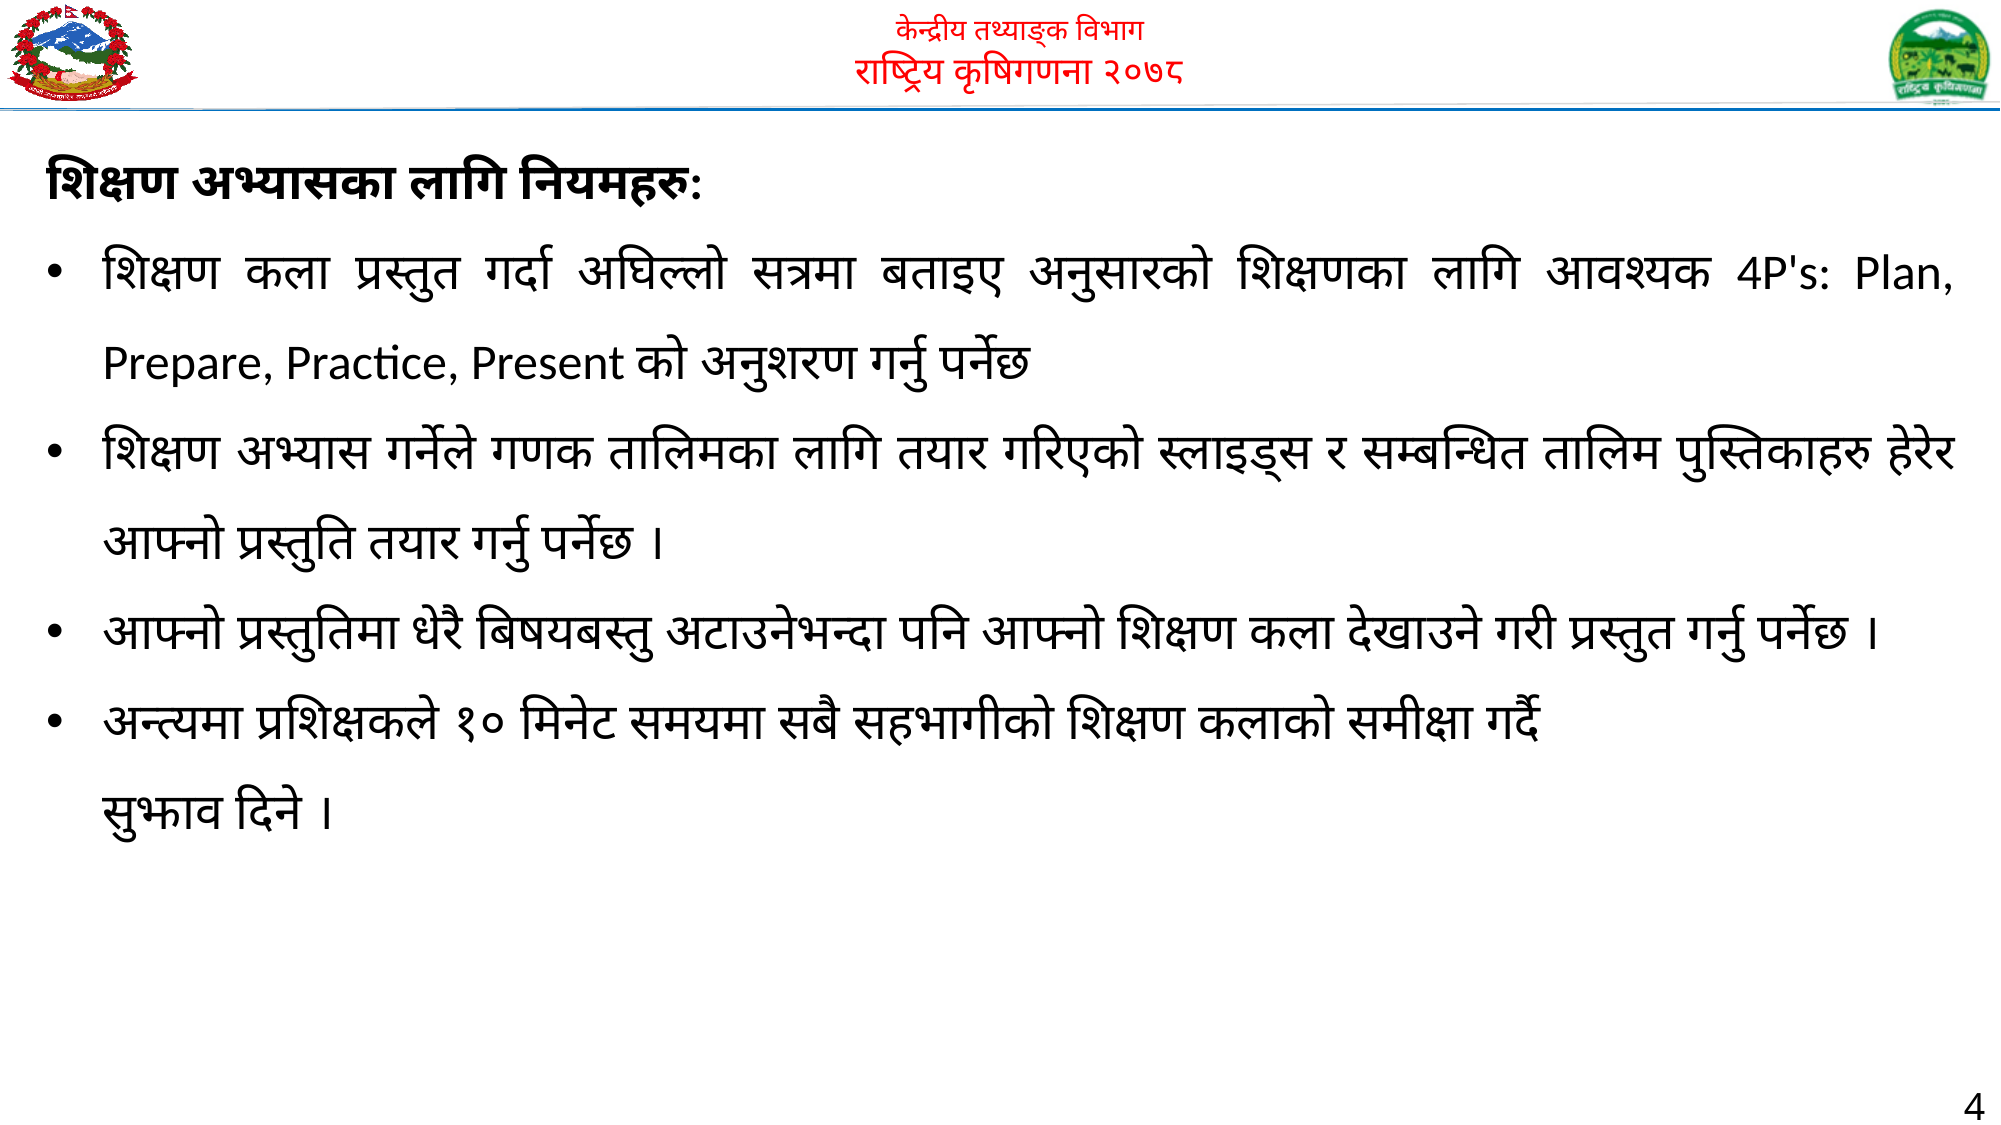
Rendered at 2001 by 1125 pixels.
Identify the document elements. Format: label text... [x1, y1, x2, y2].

text_box शिक्षण अभ्यासका लागि नियमहरु: शिक्षण कला प्रस्तुत गर्दा अघिल्लो सत्रमा बताइए अनुसारको शिक्षणका लागि आवश्यक 4P's: Plan, Prepare, Practice, Present को अनुशरण गर्नु पर्नेछ शिक्षण अभ्यास गर्नेले गणक तालिमका लागि तयार गरिएको स्लाइड्स र सम्बन्धित तालिम पुस्तिकाहरु हेरेर आफ्नो प्रस्तुति तयार गर्नु पर्नेछ । आफ्नो प्रस्तुतिमा धेरै बिषयबस्तु अटाउनेभन्दा पनि आफ्नो शिक्षण कला देखाउने गरी प्रस्तुत गर्नु पर्नेछ । अन्त्यमा प्रशिक्षकले १० मिनेट समयमा सबै सहभागीको शिक्षण कलाको समीक्षा गर्दै सुझाव दिने । [31, 121, 1970, 848]
picture [1887, 4, 1993, 101]
text_box 4 [1845, 1049, 2000, 1113]
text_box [0, 101, 2000, 110]
picture [7, 4, 138, 101]
